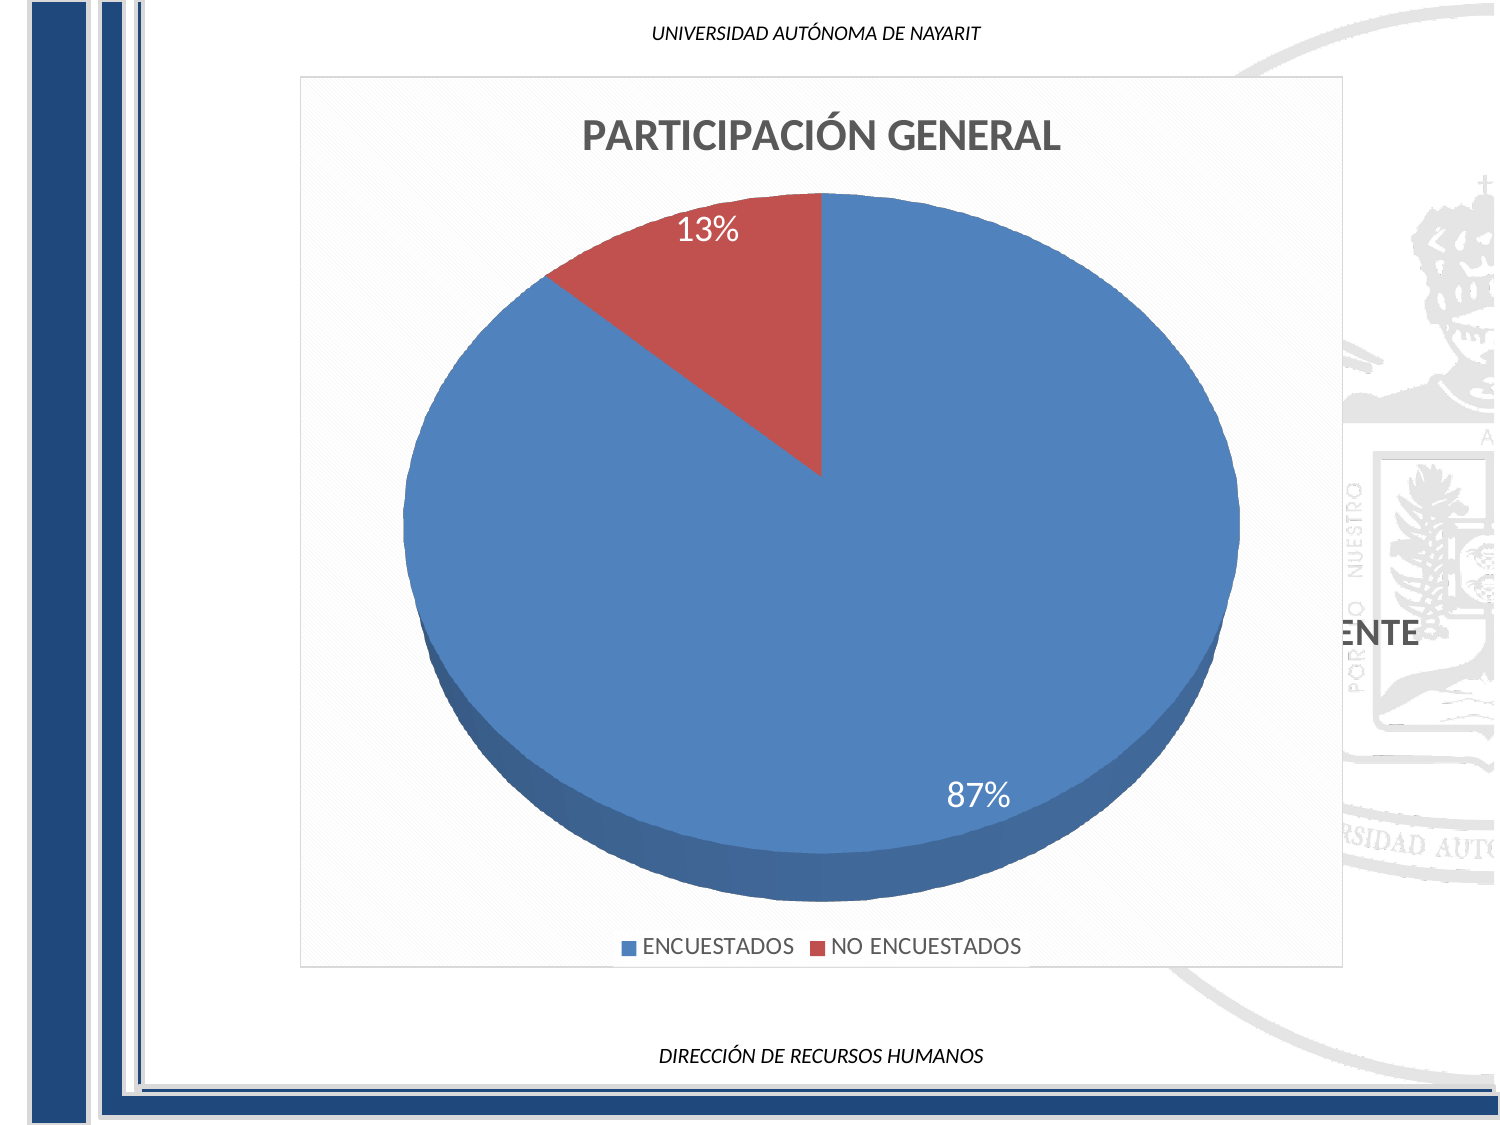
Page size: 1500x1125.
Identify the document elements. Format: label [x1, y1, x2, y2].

chart [299, 75, 1500, 1011]
text_box [29, 0, 1500, 1125]
